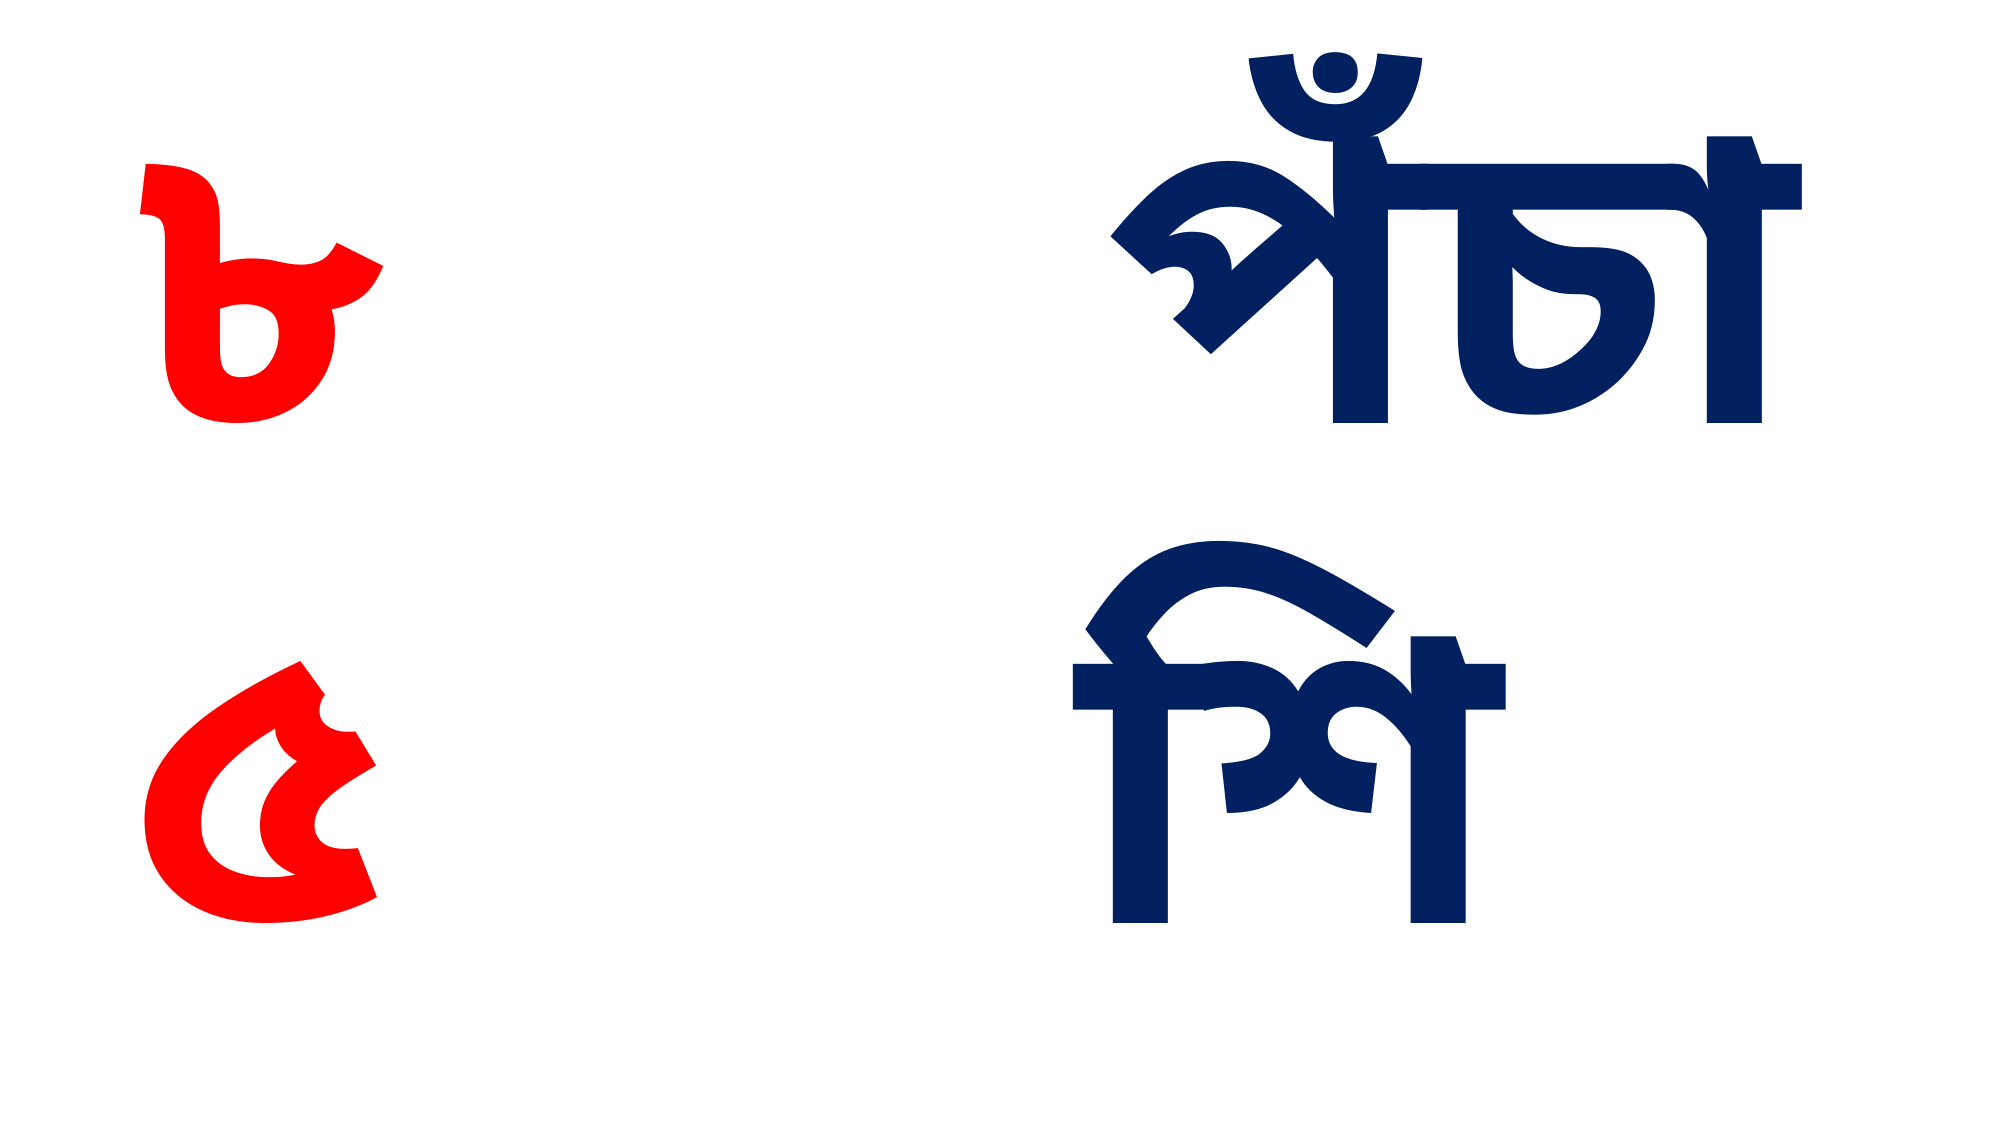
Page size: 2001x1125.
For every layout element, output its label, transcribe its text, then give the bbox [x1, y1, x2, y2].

text_box ৮৫ [0, 0, 514, 1015]
text_box পঁচাশি [904, 0, 2000, 1015]
